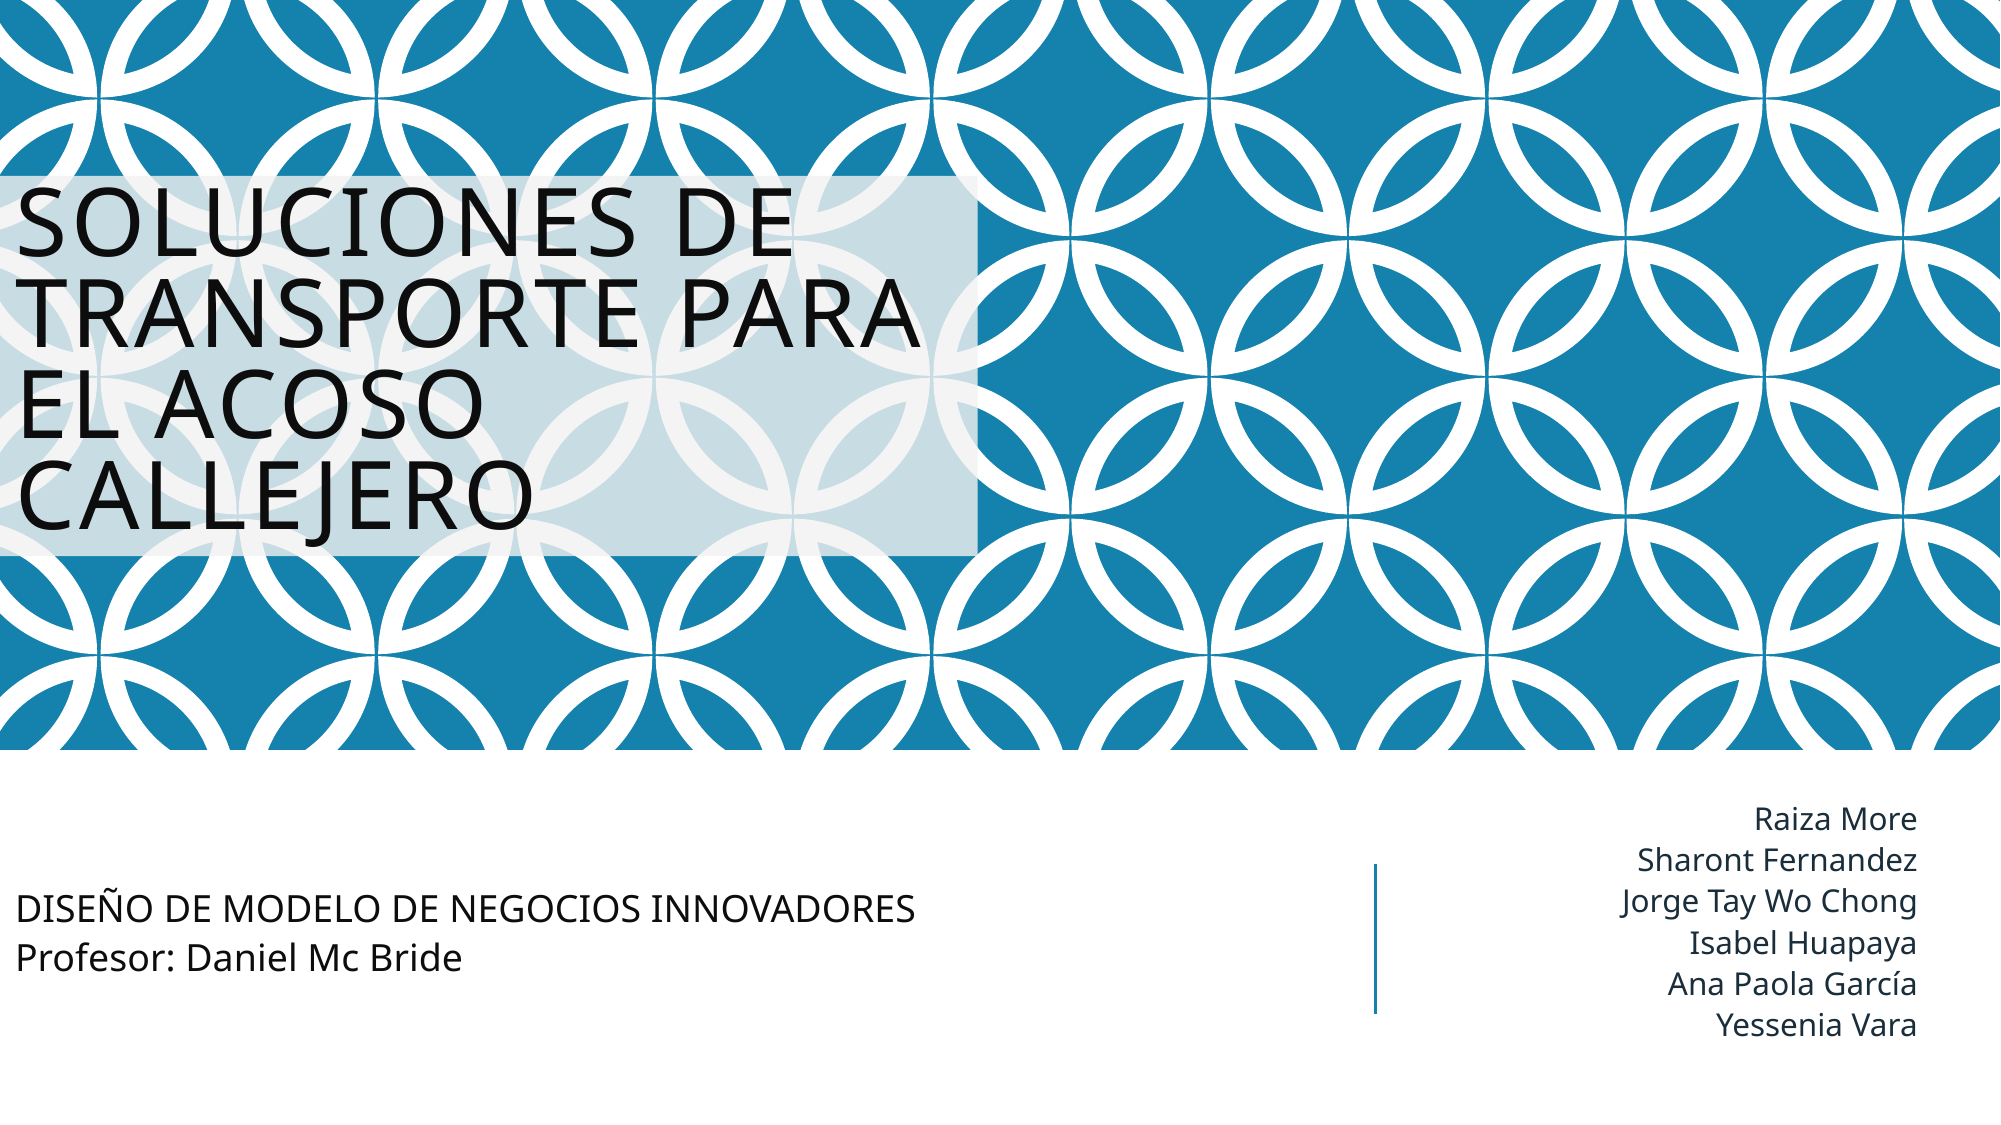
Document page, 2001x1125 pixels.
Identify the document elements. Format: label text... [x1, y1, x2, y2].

subtitle Raiza More Sharont Fernandez Jorge Tay Wo Chong Isabel Huapaya Ana Paola García Yessenia Vara [1407, 790, 1933, 1052]
title Soluciones de transporte para el acoso callejero [0, 175, 978, 557]
text_box DISEÑO DE MODELO DE NEGOCIOS INNOVADORES Profesor: Daniel Mc Bride [0, 811, 1429, 1052]
